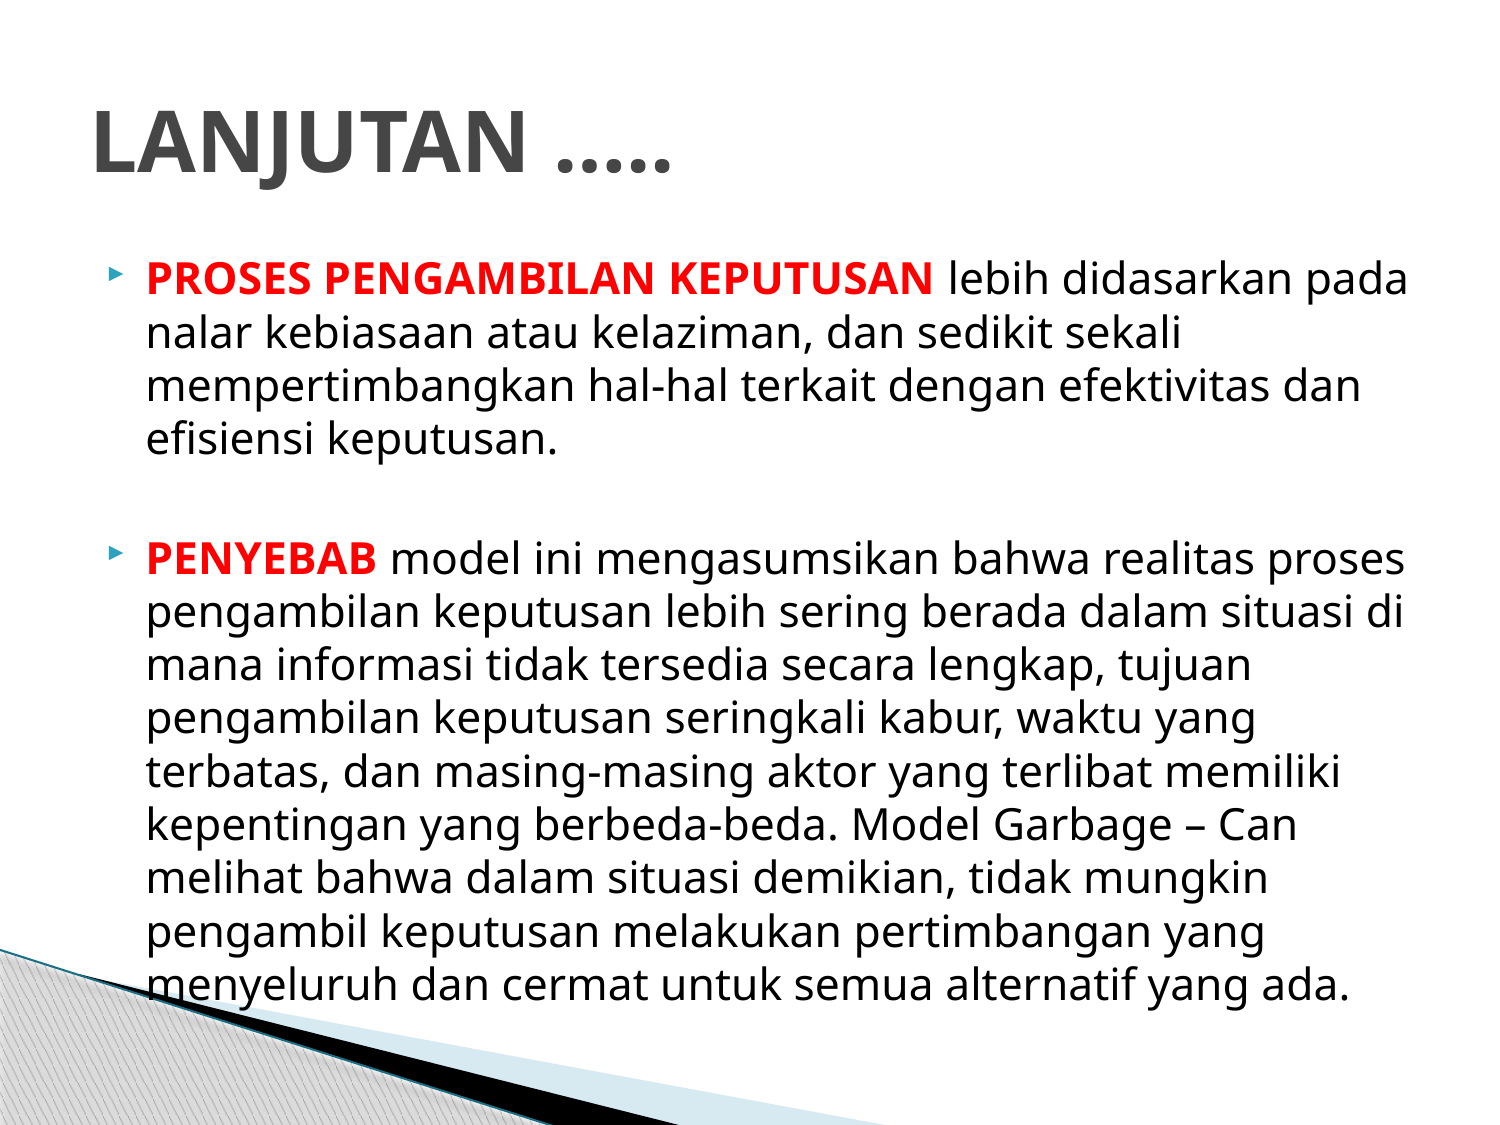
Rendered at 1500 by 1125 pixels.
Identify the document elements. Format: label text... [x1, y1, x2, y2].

list PROSES PENGAMBILAN KEPUTUSAN lebih didasarkan pada nalar kebiasaan atau kelaziman, dan sedikit sekali mempertimbangkan hal-hal terkait dengan efektivitas dan efisiensi keputusan. PENYEBAB model ini mengasumsikan bahwa realitas proses pengambilan keputusan lebih sering berada dalam situasi di mana informasi tidak tersedia secara lengkap, tujuan pengambilan keputusan seringkali kabur, waktu yang terbatas, dan masing-masing aktor yang terlibat memiliki kepentingan yang berbeda-beda. Model Garbage – Can melihat bahwa dalam situasi demikian, tidak mungkin pengambil keputusan melakukan pertimbangan yang menyeluruh dan cermat untuk semua alternatif yang ada. [75, 243, 1425, 1038]
title LANJUTAN ….. [75, 45, 1425, 233]
